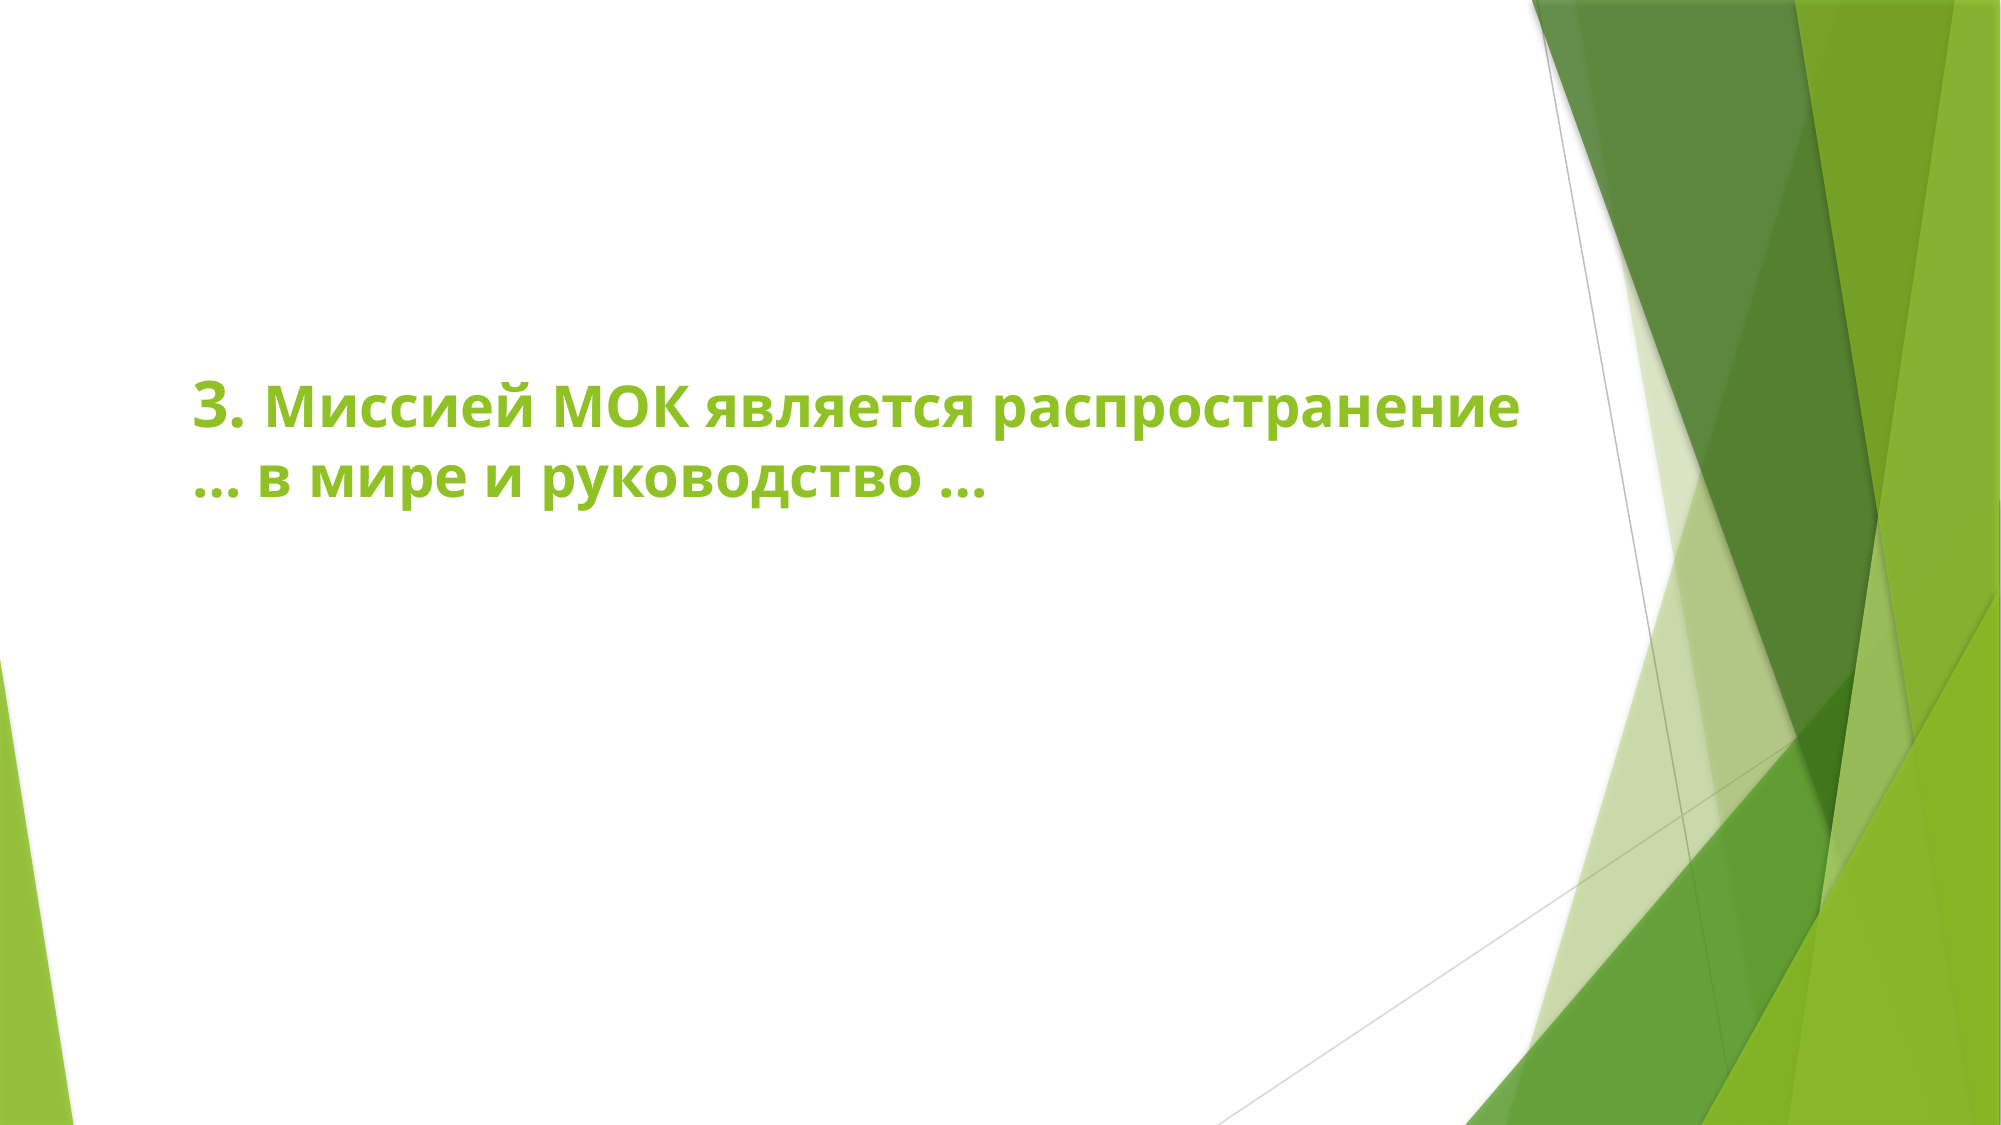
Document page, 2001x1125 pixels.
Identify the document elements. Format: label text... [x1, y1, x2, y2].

title 3. Миссией МОК является распространение … в мире и руководство … [177, 355, 1588, 573]
